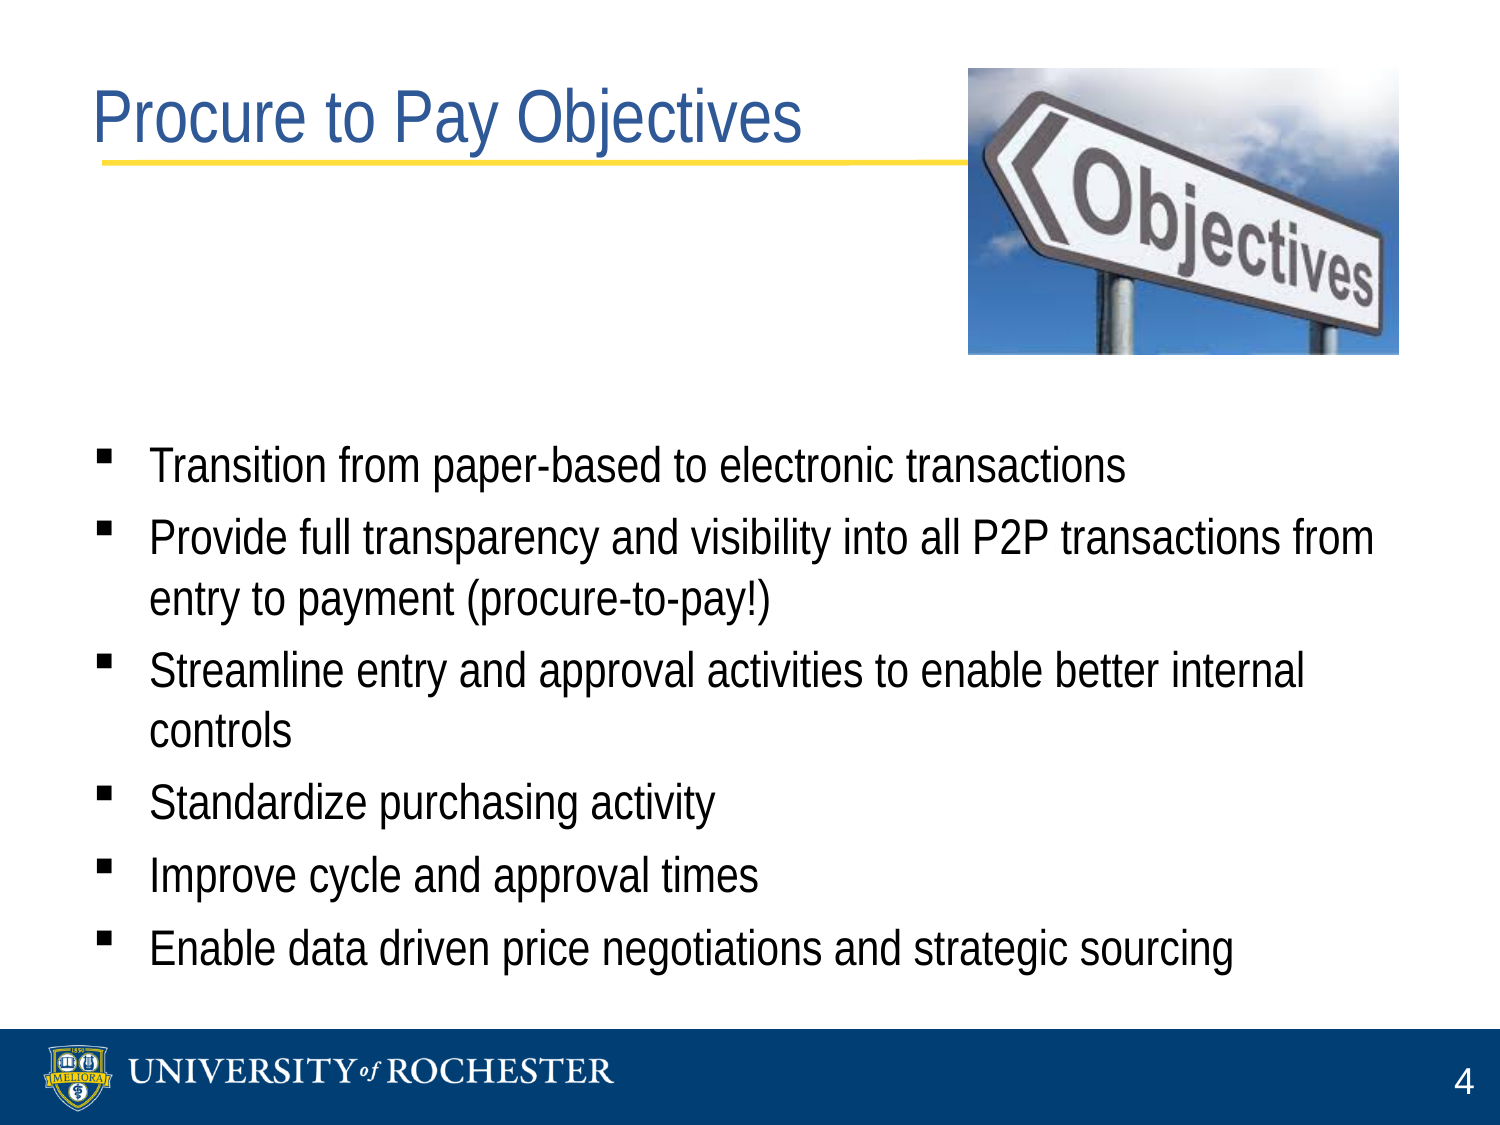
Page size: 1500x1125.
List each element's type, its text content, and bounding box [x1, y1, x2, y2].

text_box Procure to Pay Objectives [78, 62, 1428, 163]
picture [0, 1029, 1500, 1125]
text_box 4 [1439, 1049, 1490, 1110]
list Transition from paper-based to electronic transactions Provide full transparency and visibility into all P2P transactions from entry to payment (procure-to-pay!) Streamline entry and approval activities to enable better internal controls Standardize purchasing activity Improve cycle and approval times Enable data driven price negotiations and strategic sourcing [77, 399, 1439, 1000]
picture [968, 68, 1399, 355]
